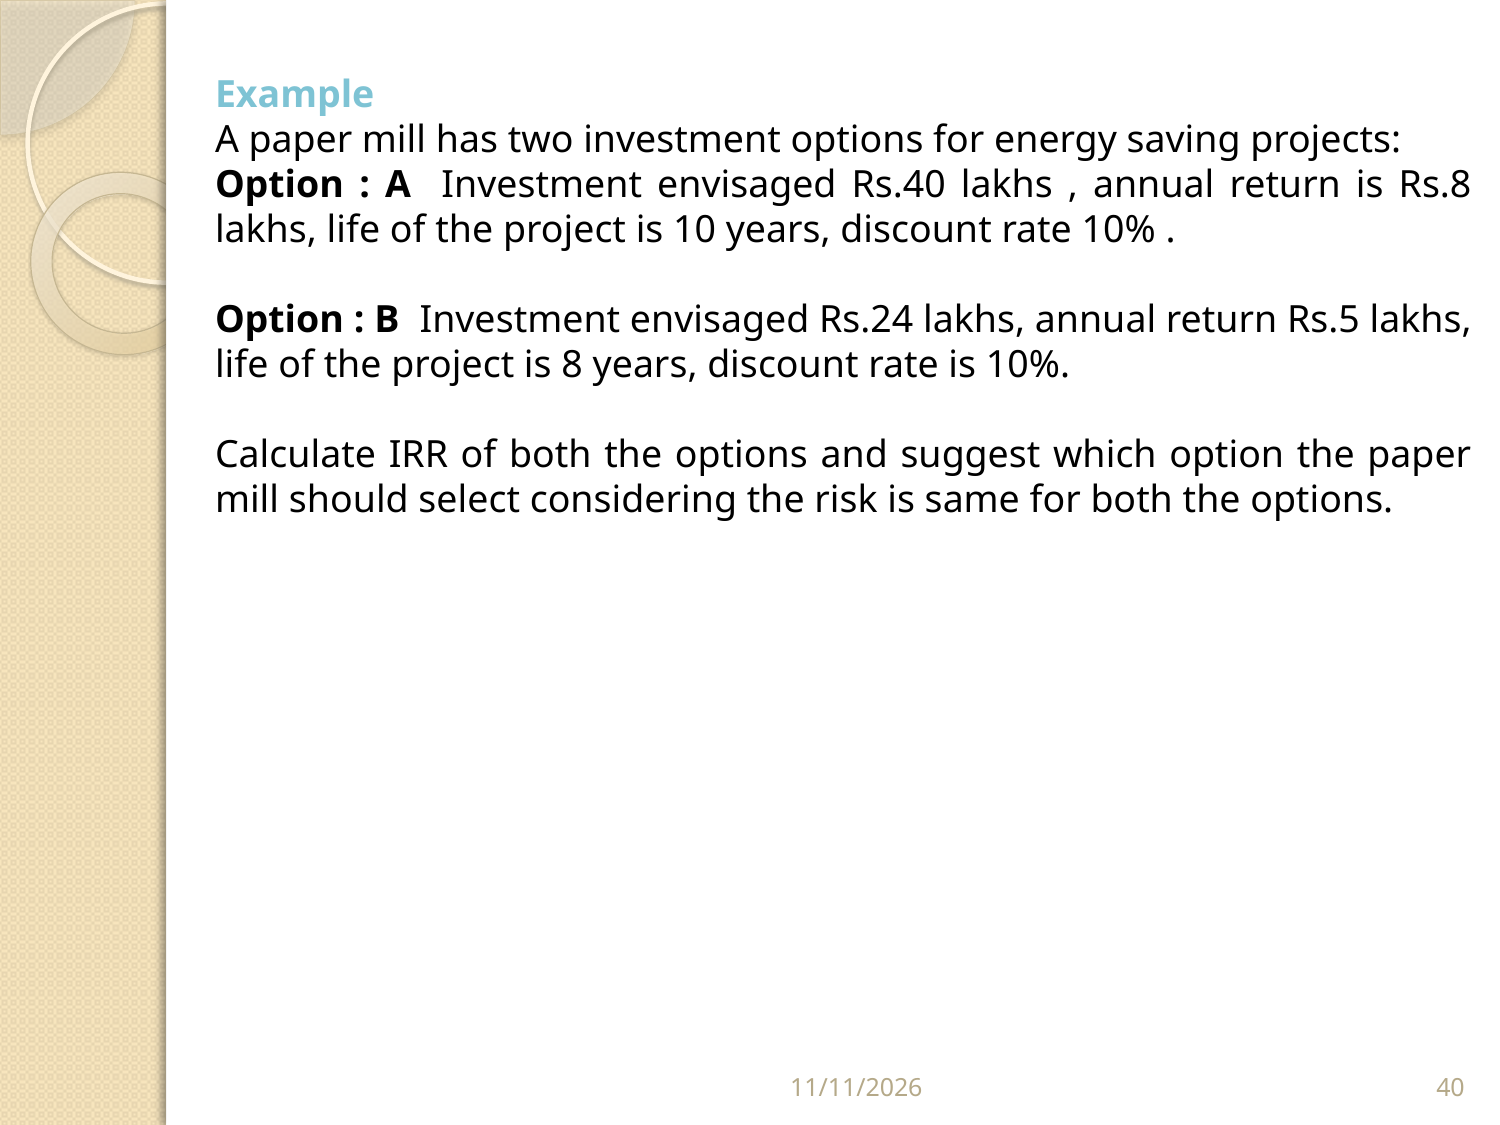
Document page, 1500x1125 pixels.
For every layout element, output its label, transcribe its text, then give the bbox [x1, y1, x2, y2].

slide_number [587, 1034, 938, 1113]
text_box Example A paper mill has two investment options for energy saving projects: Option : A Investment envisaged Rs.40 lakhs , annual return is Rs.8 lakhs, life of the project is 10 years, discount rate 10% . Option : B Investment envisaged Rs.24 lakhs, annual return Rs.5 lakhs, life of the project is 8 years, discount rate is 10%. Calculate IRR of both the options and suggest which option the paper mill should select considering the risk is same for both the options. [199, 62, 1488, 528]
slide_number 40 [1413, 1034, 1488, 1113]
